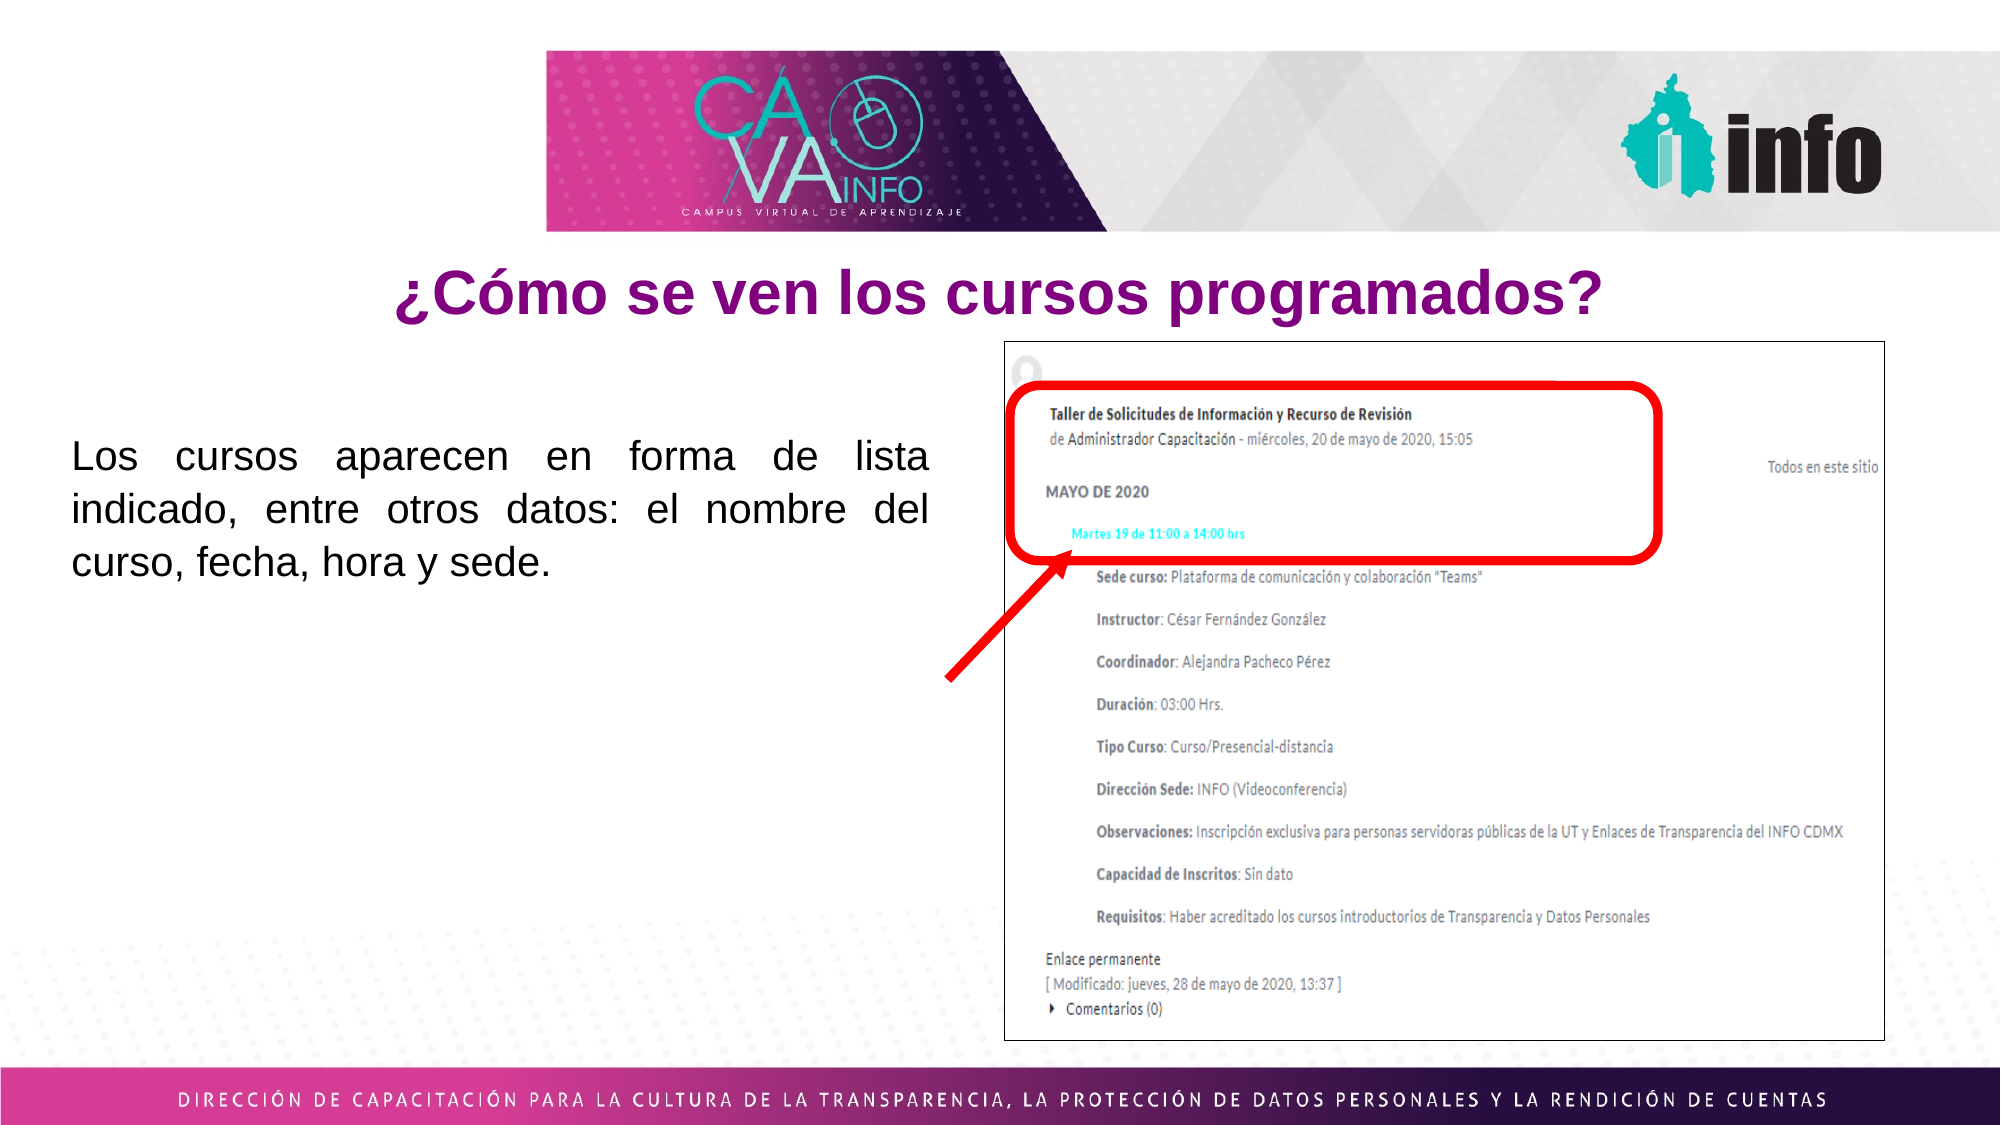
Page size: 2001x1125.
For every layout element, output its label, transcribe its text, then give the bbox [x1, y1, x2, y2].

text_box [947, 549, 1073, 680]
picture [0, 0, 2000, 238]
title ¿Cómo se ven los cursos programados? [0, 238, 2000, 341]
text_box Los cursos aparecen en forma de lista indicado, entre otros datos: el nombre del curso, fecha, hora y sede. [56, 417, 945, 593]
picture [0, 340, 2000, 1125]
